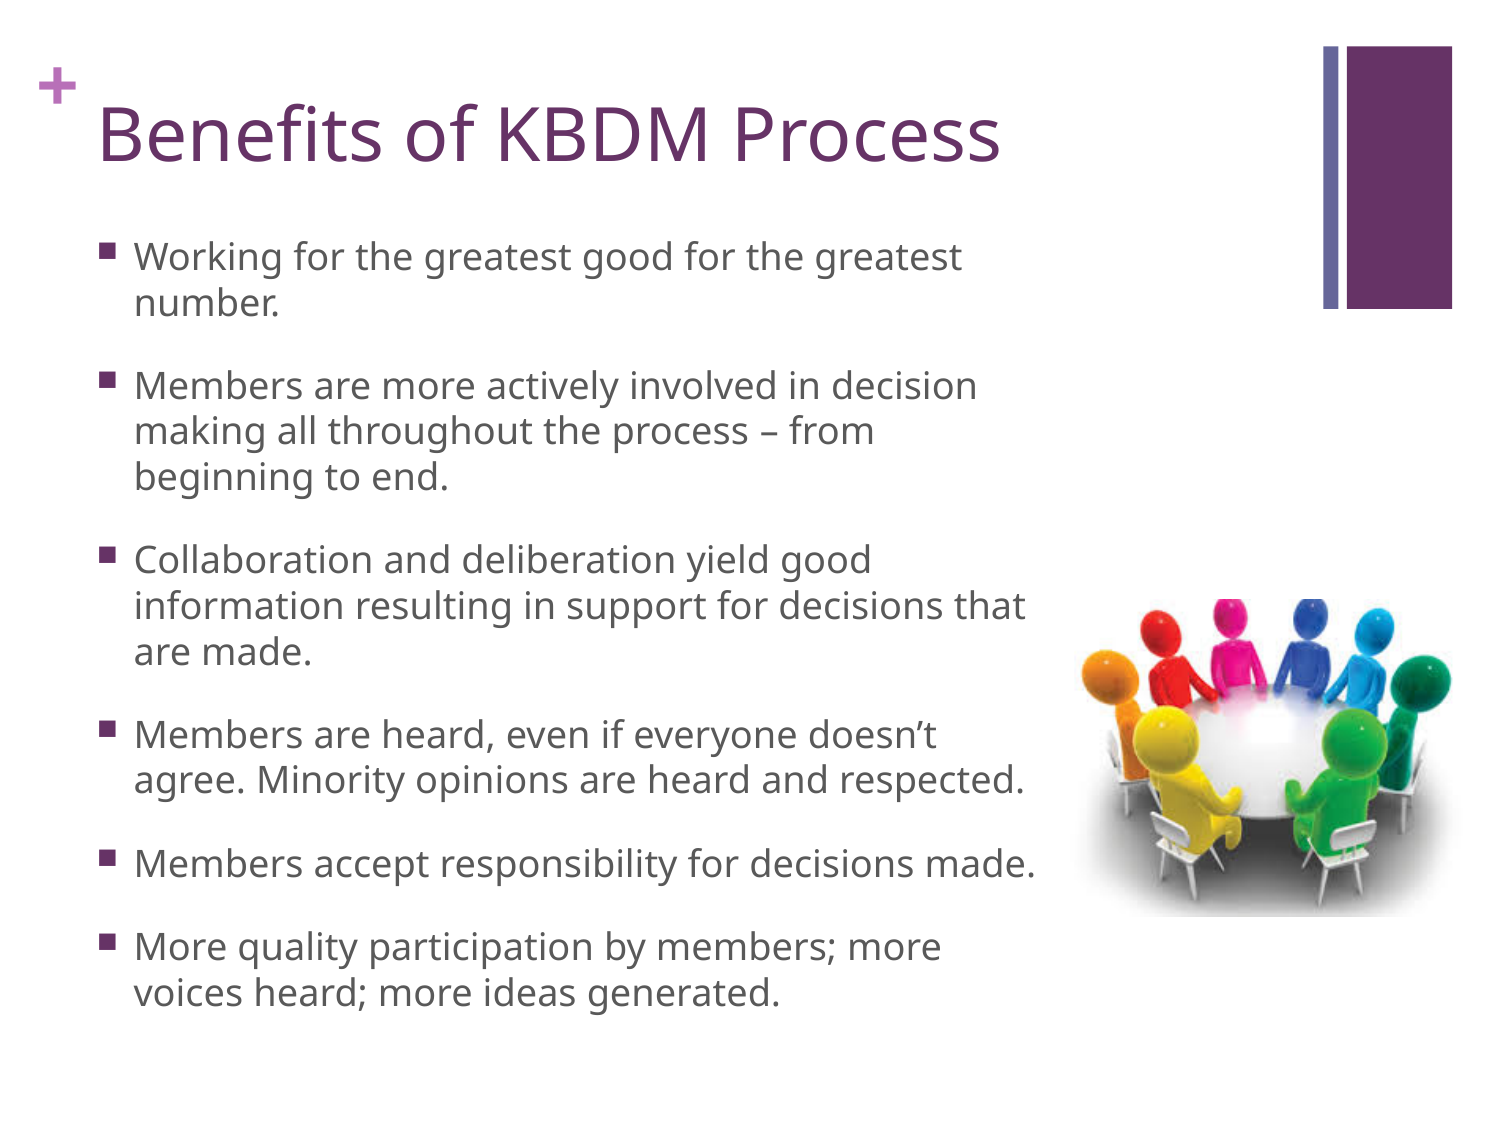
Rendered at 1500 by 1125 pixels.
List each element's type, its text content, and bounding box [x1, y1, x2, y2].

picture [1061, 599, 1471, 918]
list Working for the greatest good for the greatest number. Members are more actively involved in decision making all throughout the process – from beginning to end. Collaboration and deliberation yield good information resulting in support for decisions that are made. Members are heard, even if everyone doesn’t agree. Minority opinions are heard and respected. Members accept responsibility for decisions made. More quality participation by members; more voices heard; more ideas generated. [81, 224, 1063, 1038]
title Benefits of KBDM Process [81, 79, 1322, 263]
